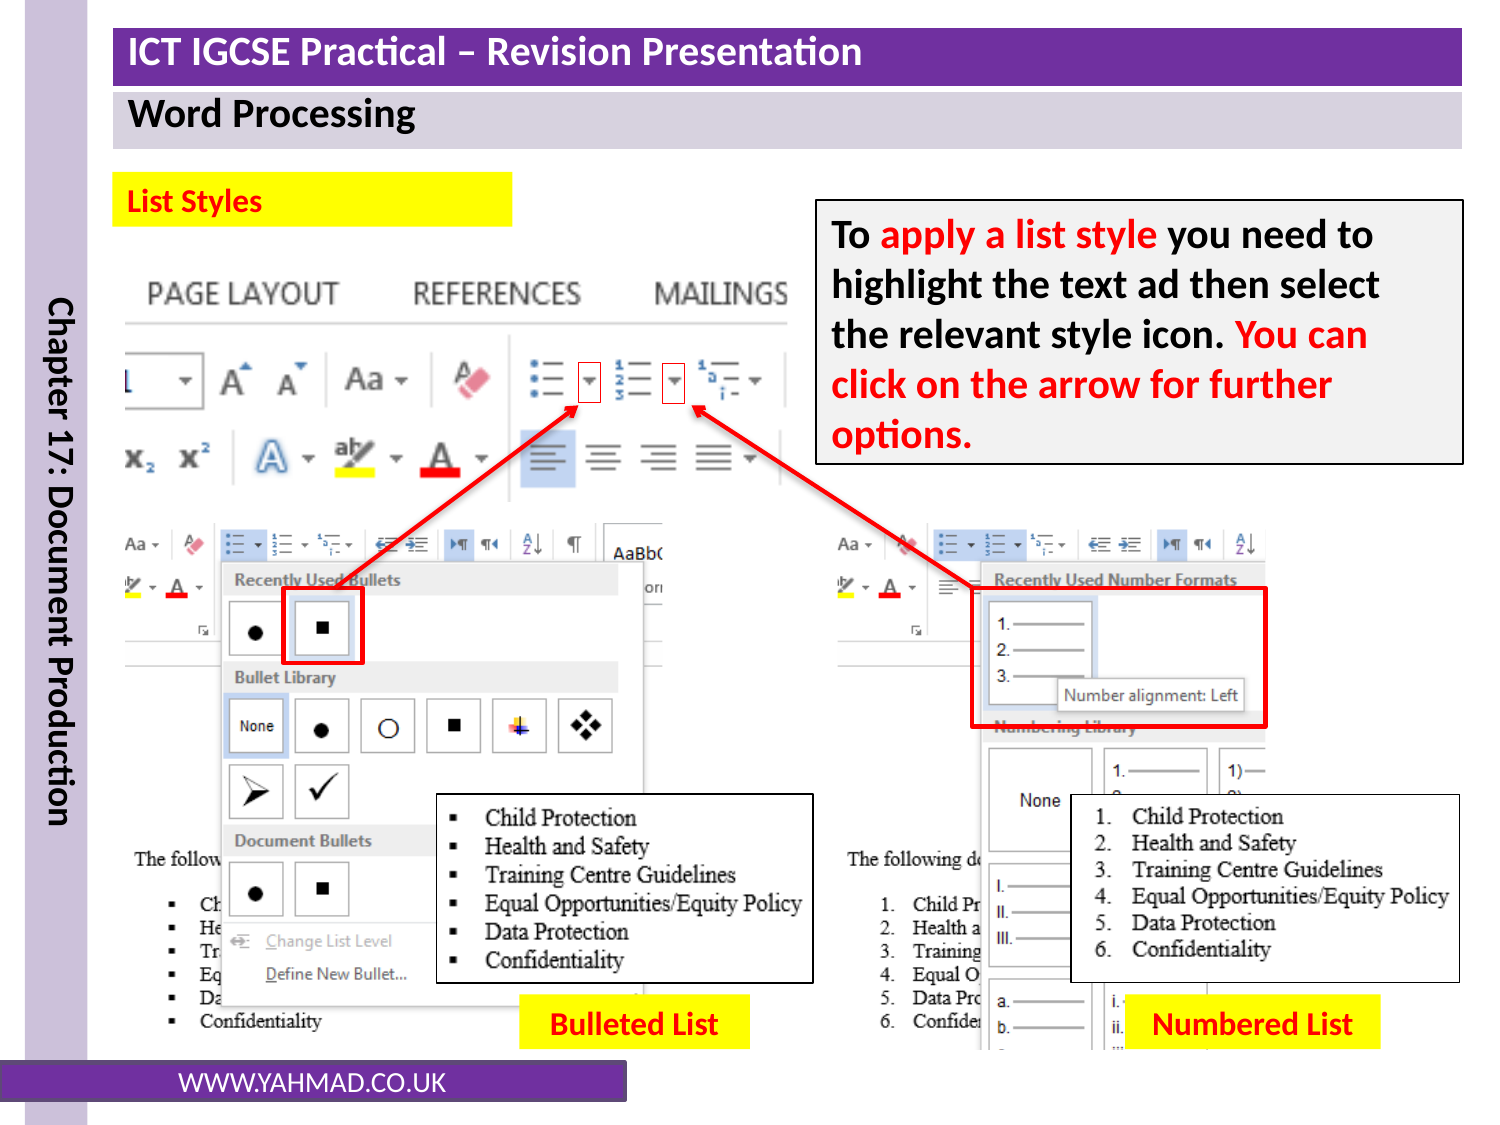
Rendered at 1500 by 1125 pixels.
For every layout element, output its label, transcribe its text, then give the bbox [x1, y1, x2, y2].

text_box To apply a list style you need to highlight the text ad then select the relevant style icon. You can click on the arrow for further options. [816, 199, 1463, 465]
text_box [691, 405, 973, 588]
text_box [335, 405, 579, 588]
text_box Bulleted List [666, 994, 750, 1050]
text_box List Styles [112, 171, 513, 227]
picture [124, 523, 813, 1051]
picture [124, 260, 788, 503]
picture [837, 523, 1460, 1051]
text_box Numbered List [1270, 994, 1381, 1050]
